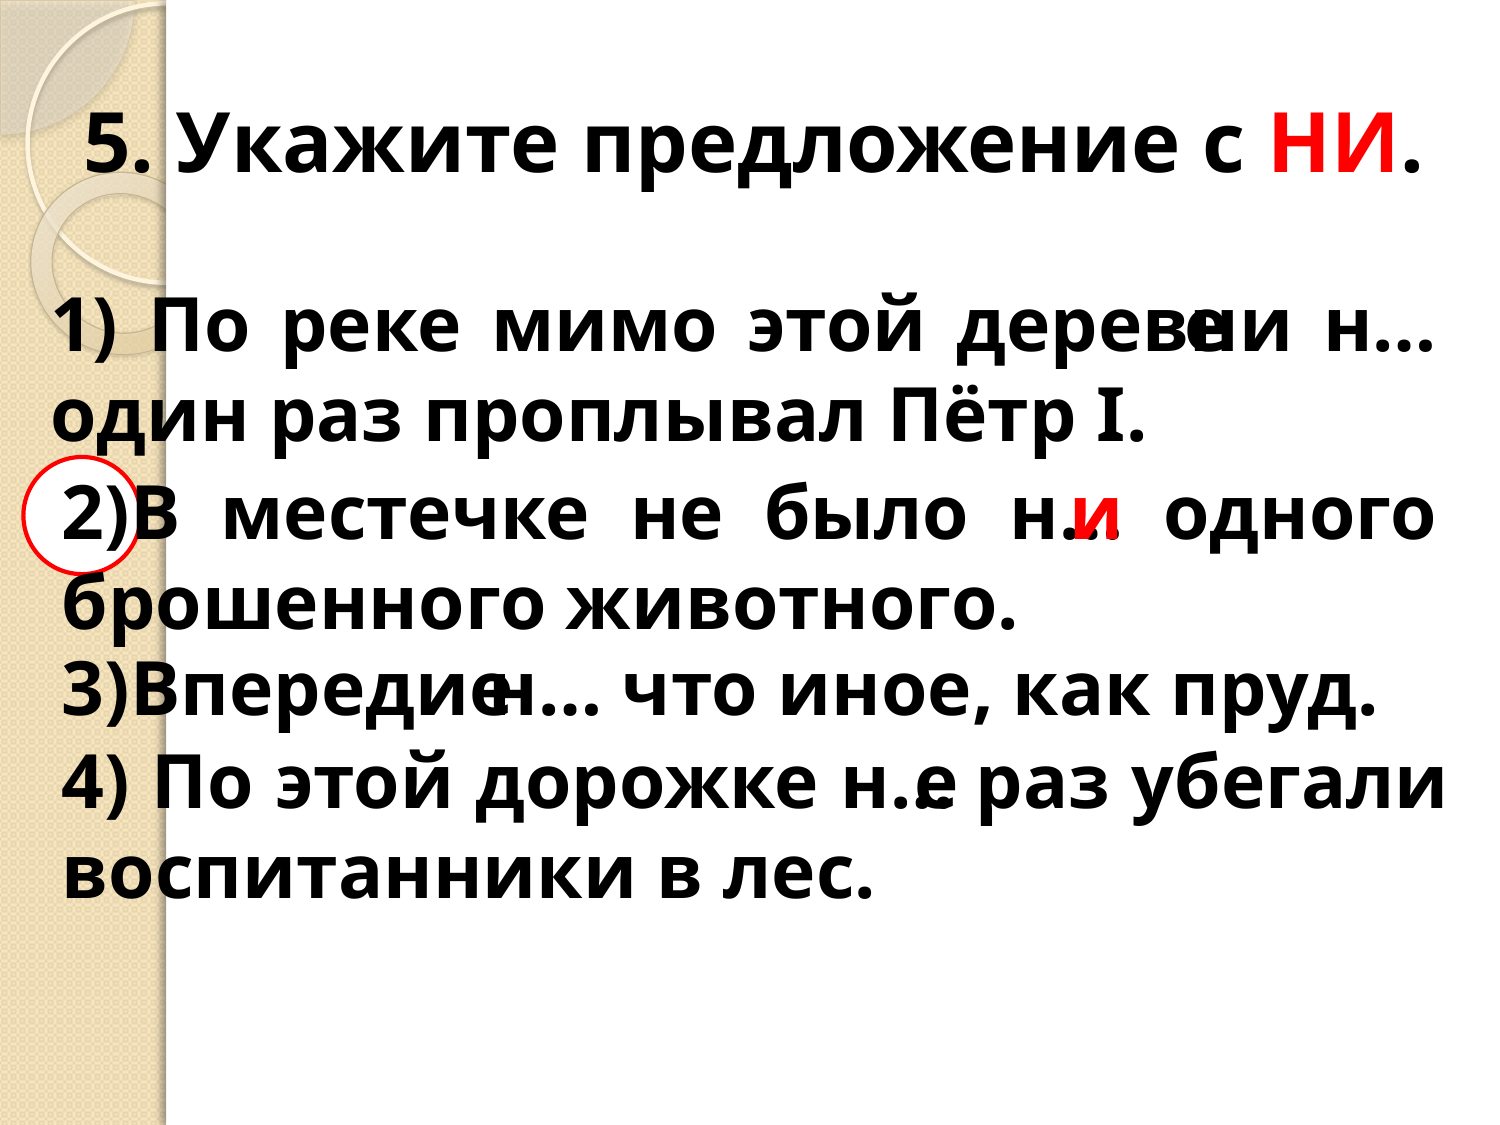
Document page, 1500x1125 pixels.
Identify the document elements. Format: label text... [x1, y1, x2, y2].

text_box 3)Впереди н… что иное, как пруд. [46, 632, 454, 726]
text_box [21, 466, 46, 565]
text_box 5. Укажите предложение с НИ. [68, 82, 1461, 197]
text_box 3)Впереди н… что иное, как пруд. [529, 632, 1465, 726]
text_box е [1169, 269, 1244, 375]
text_box 2)В местечке не было н… одного брошенного животного. [46, 456, 1454, 632]
text_box е [454, 632, 529, 738]
text_box 1) По реке мимо этой деревни н… один раз проплывал Пётр I. [35, 269, 1454, 465]
text_box и [1054, 456, 1124, 562]
text_box е [900, 726, 974, 832]
text_box 4) По этой дорожке н… раз убегали воспитанники в лес. [46, 726, 1465, 922]
